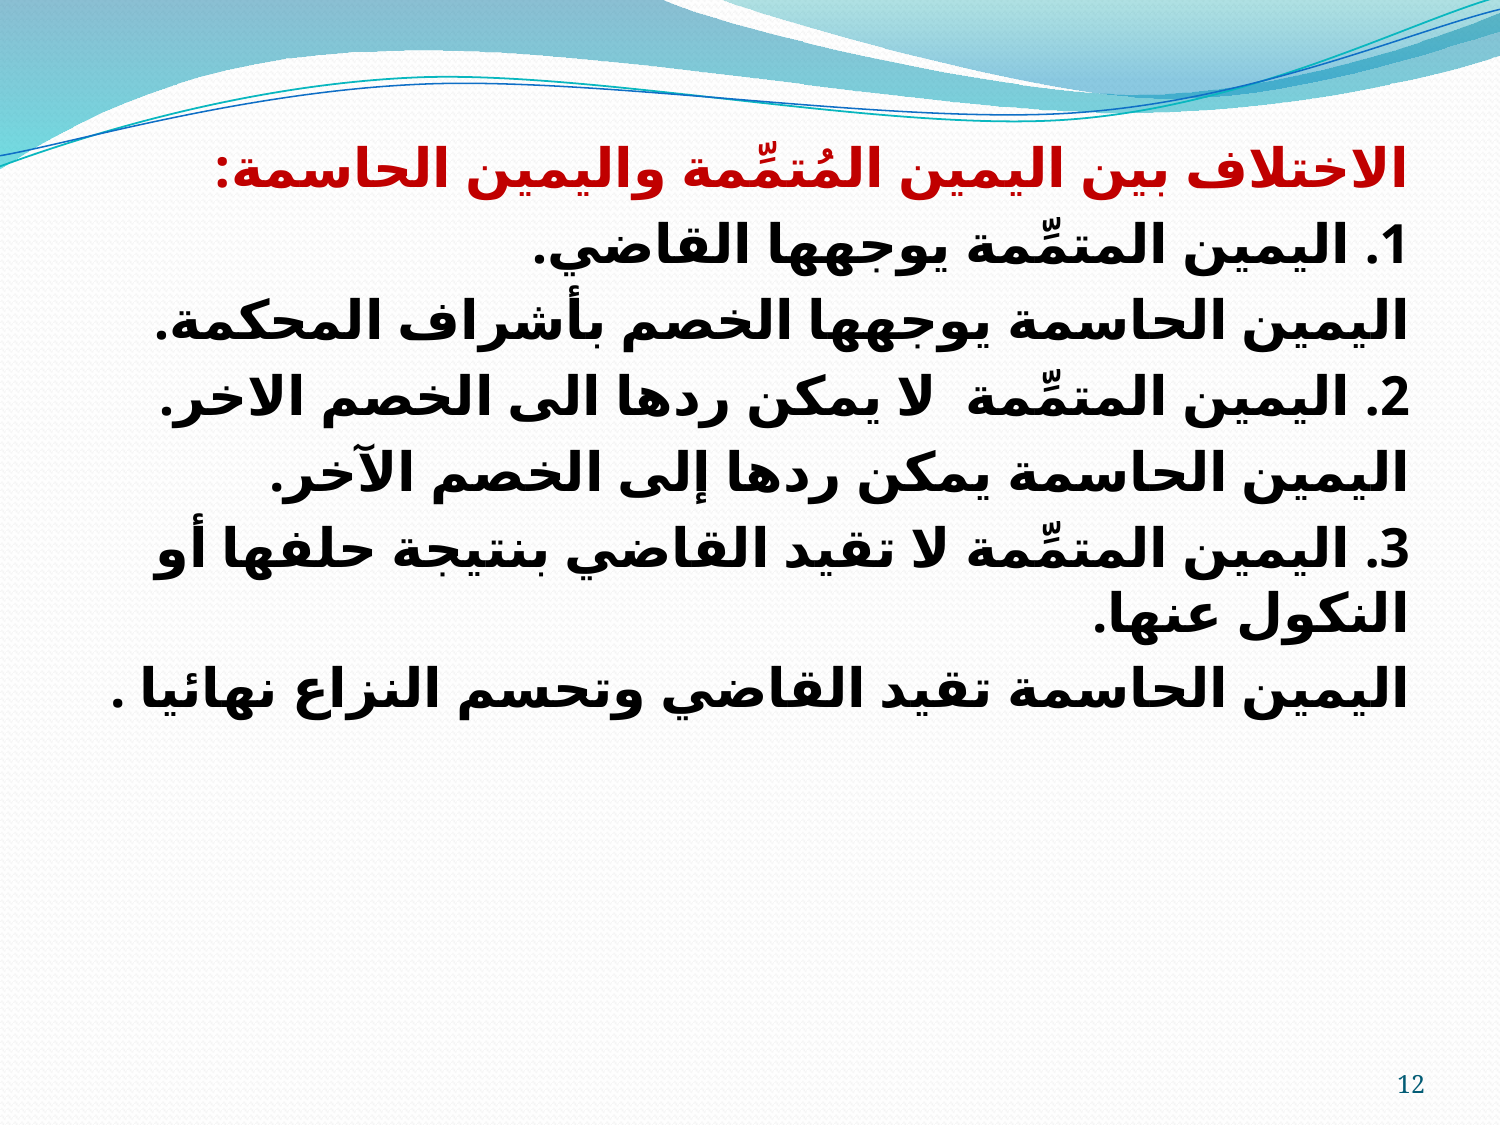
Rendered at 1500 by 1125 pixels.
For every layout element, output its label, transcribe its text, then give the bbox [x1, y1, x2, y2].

list الاختلاف بين اليمين المُتمِّمة واليمين الحاسمة: 1. اليمين المتمِّمة يوجهها القاضي. اليمين الحاسمة يوجهها الخصم بأشراف المحكمة. 2. اليمين المتمِّمة لا يمكن ردها الى الخصم الاخر. اليمين الحاسمة يمكن ردها إلى الخصم الآخر. 3. اليمين المتمِّمة لا تقيد القاضي بنتيجة حلفها أو النكول عنها. اليمين الحاسمة تقيد القاضي وتحسم النزاع نهائيا . [75, 50, 1425, 1038]
slide_number 12 [1299, 1042, 1425, 1103]
